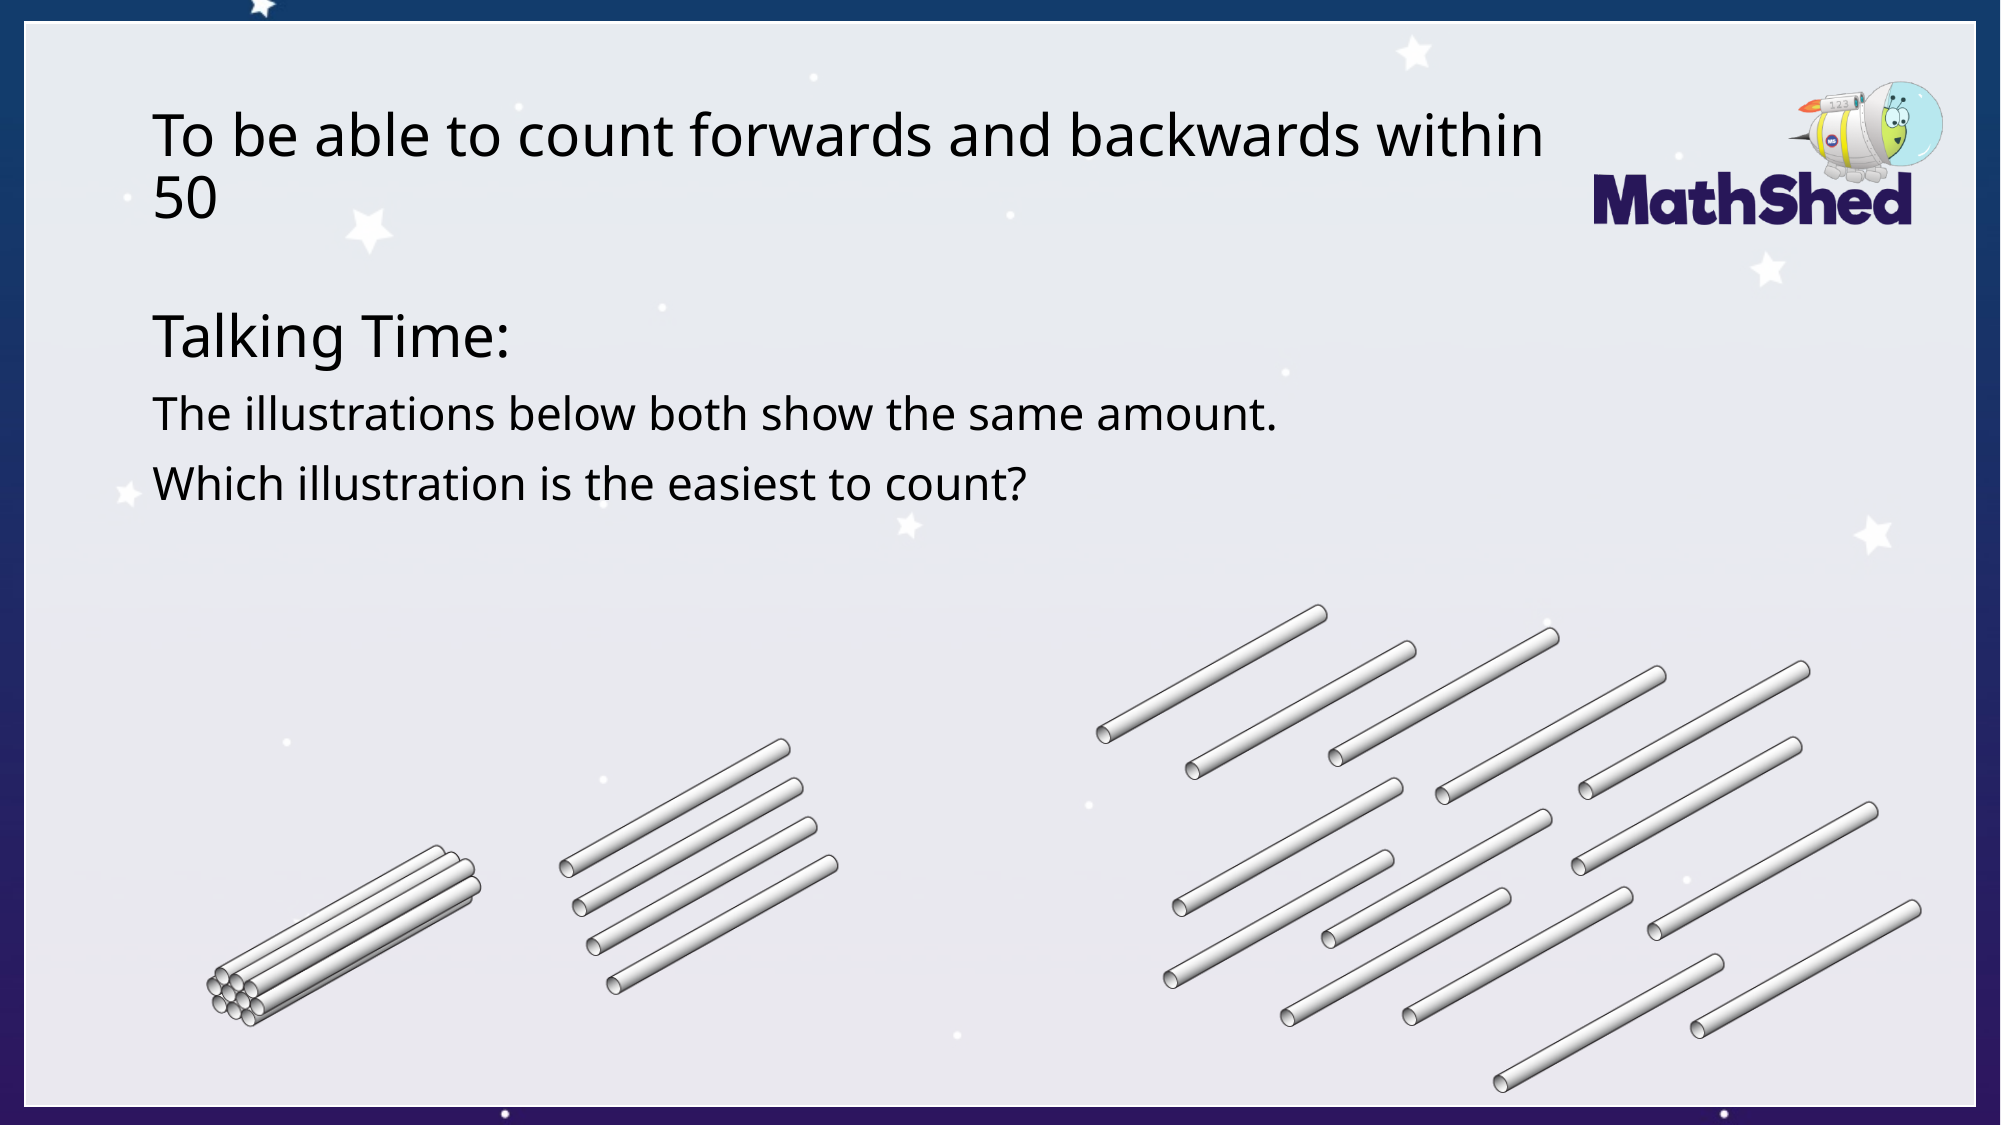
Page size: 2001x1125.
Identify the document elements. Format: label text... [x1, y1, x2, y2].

title To be able to count forwards and backwards within 50 [137, 59, 1578, 278]
list Talking Time: The illustrations below both show the same amount. Which illustration is the easiest to count? [137, 299, 1863, 1014]
picture [0, 0, 2001, 1125]
